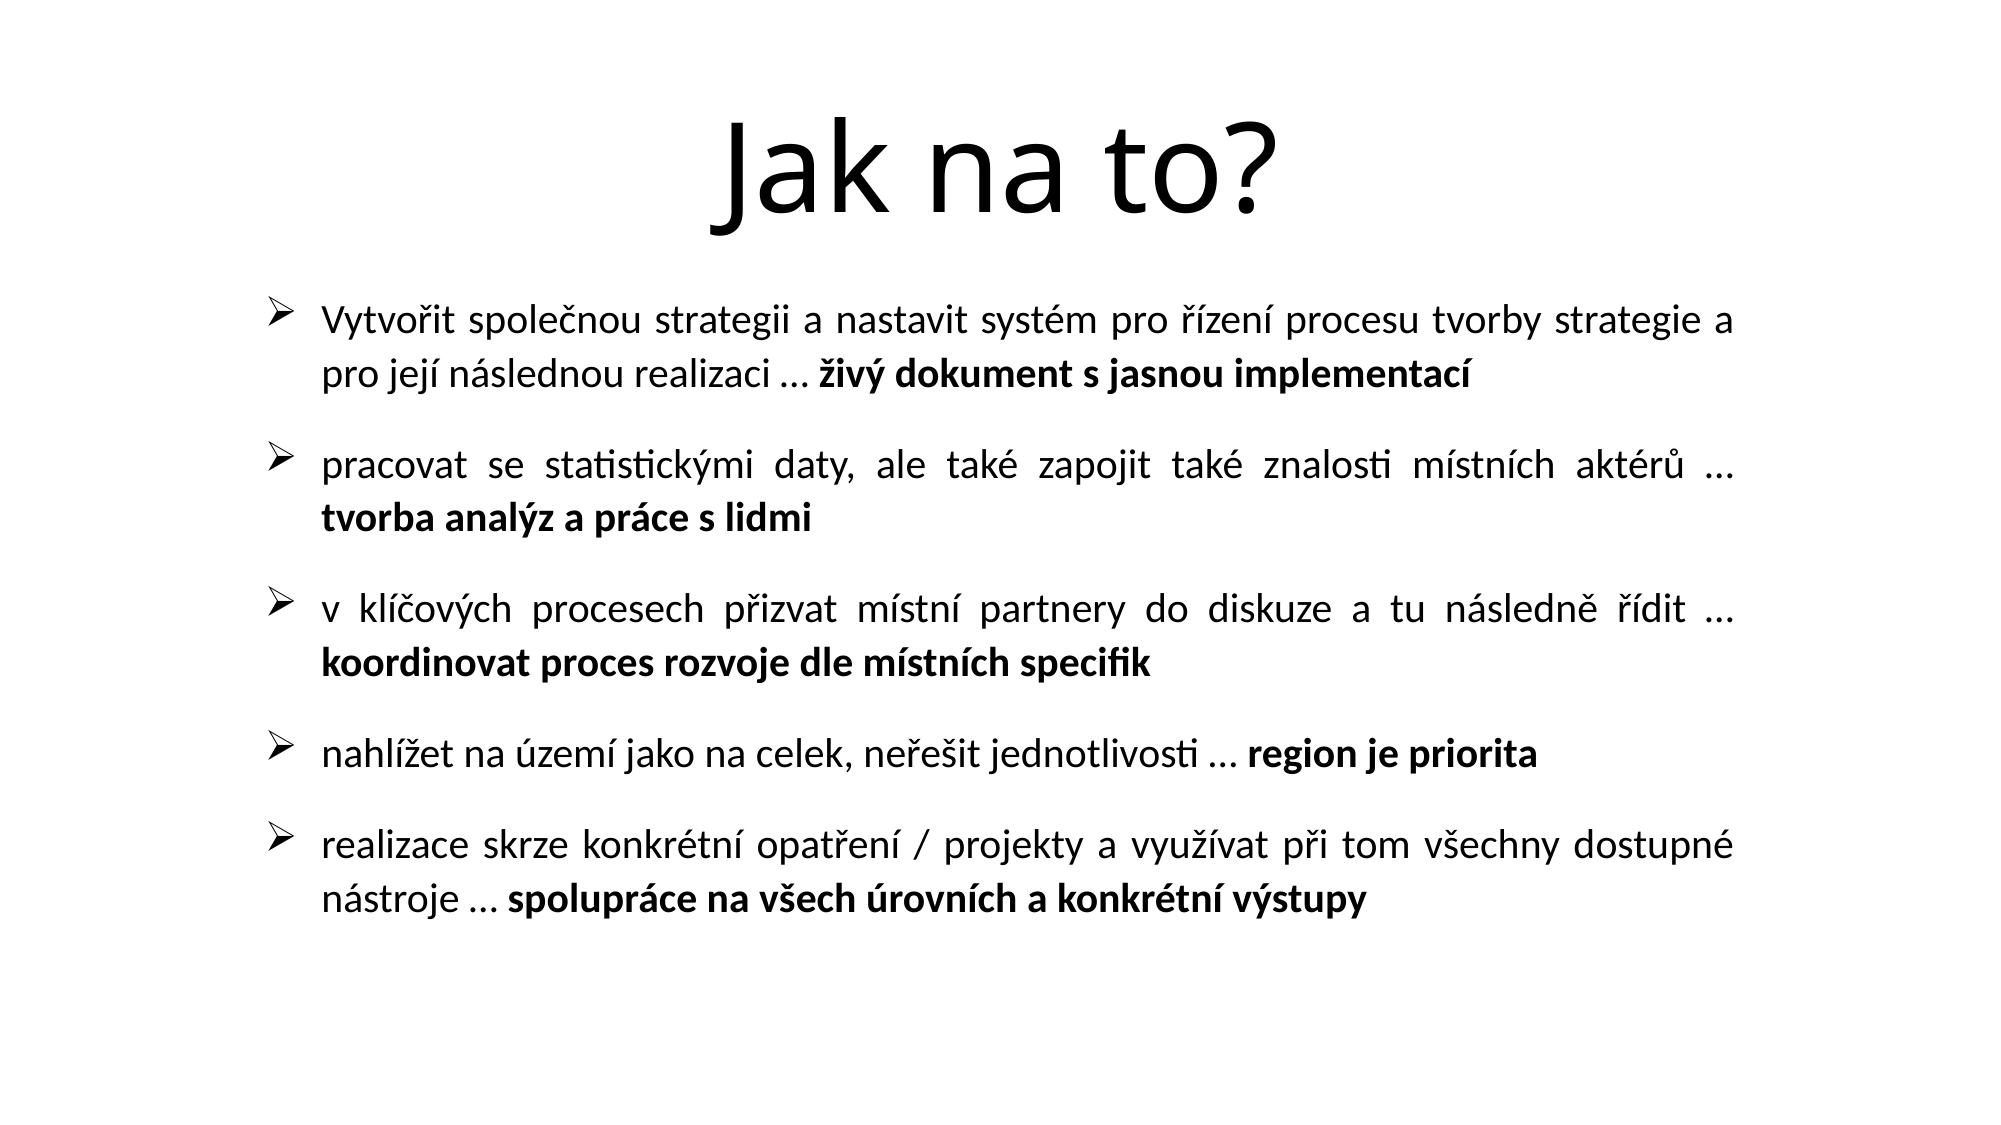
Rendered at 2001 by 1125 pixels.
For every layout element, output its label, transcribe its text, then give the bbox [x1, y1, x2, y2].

title Jak na to? [249, 73, 1750, 248]
subtitle Vytvořit společnou strategii a nastavit systém pro řízení procesu tvorby strategie a pro její následnou realizaci … živý dokument s jasnou implementací pracovat se statistickými daty, ale také zapojit také znalosti místních aktérů … tvorba analýz a práce s lidmi v klíčových procesech přizvat místní partnery do diskuze a tu následně řídit … koordinovat proces rozvoje dle místních specifik nahlížet na území jako na celek, neřešit jednotlivosti … region je priorita realizace skrze konkrétní opatření / projekty a využívat při tom všechny dostupné nástroje … spolupráce na všech úrovních a konkrétní výstupy [249, 280, 1750, 1076]
